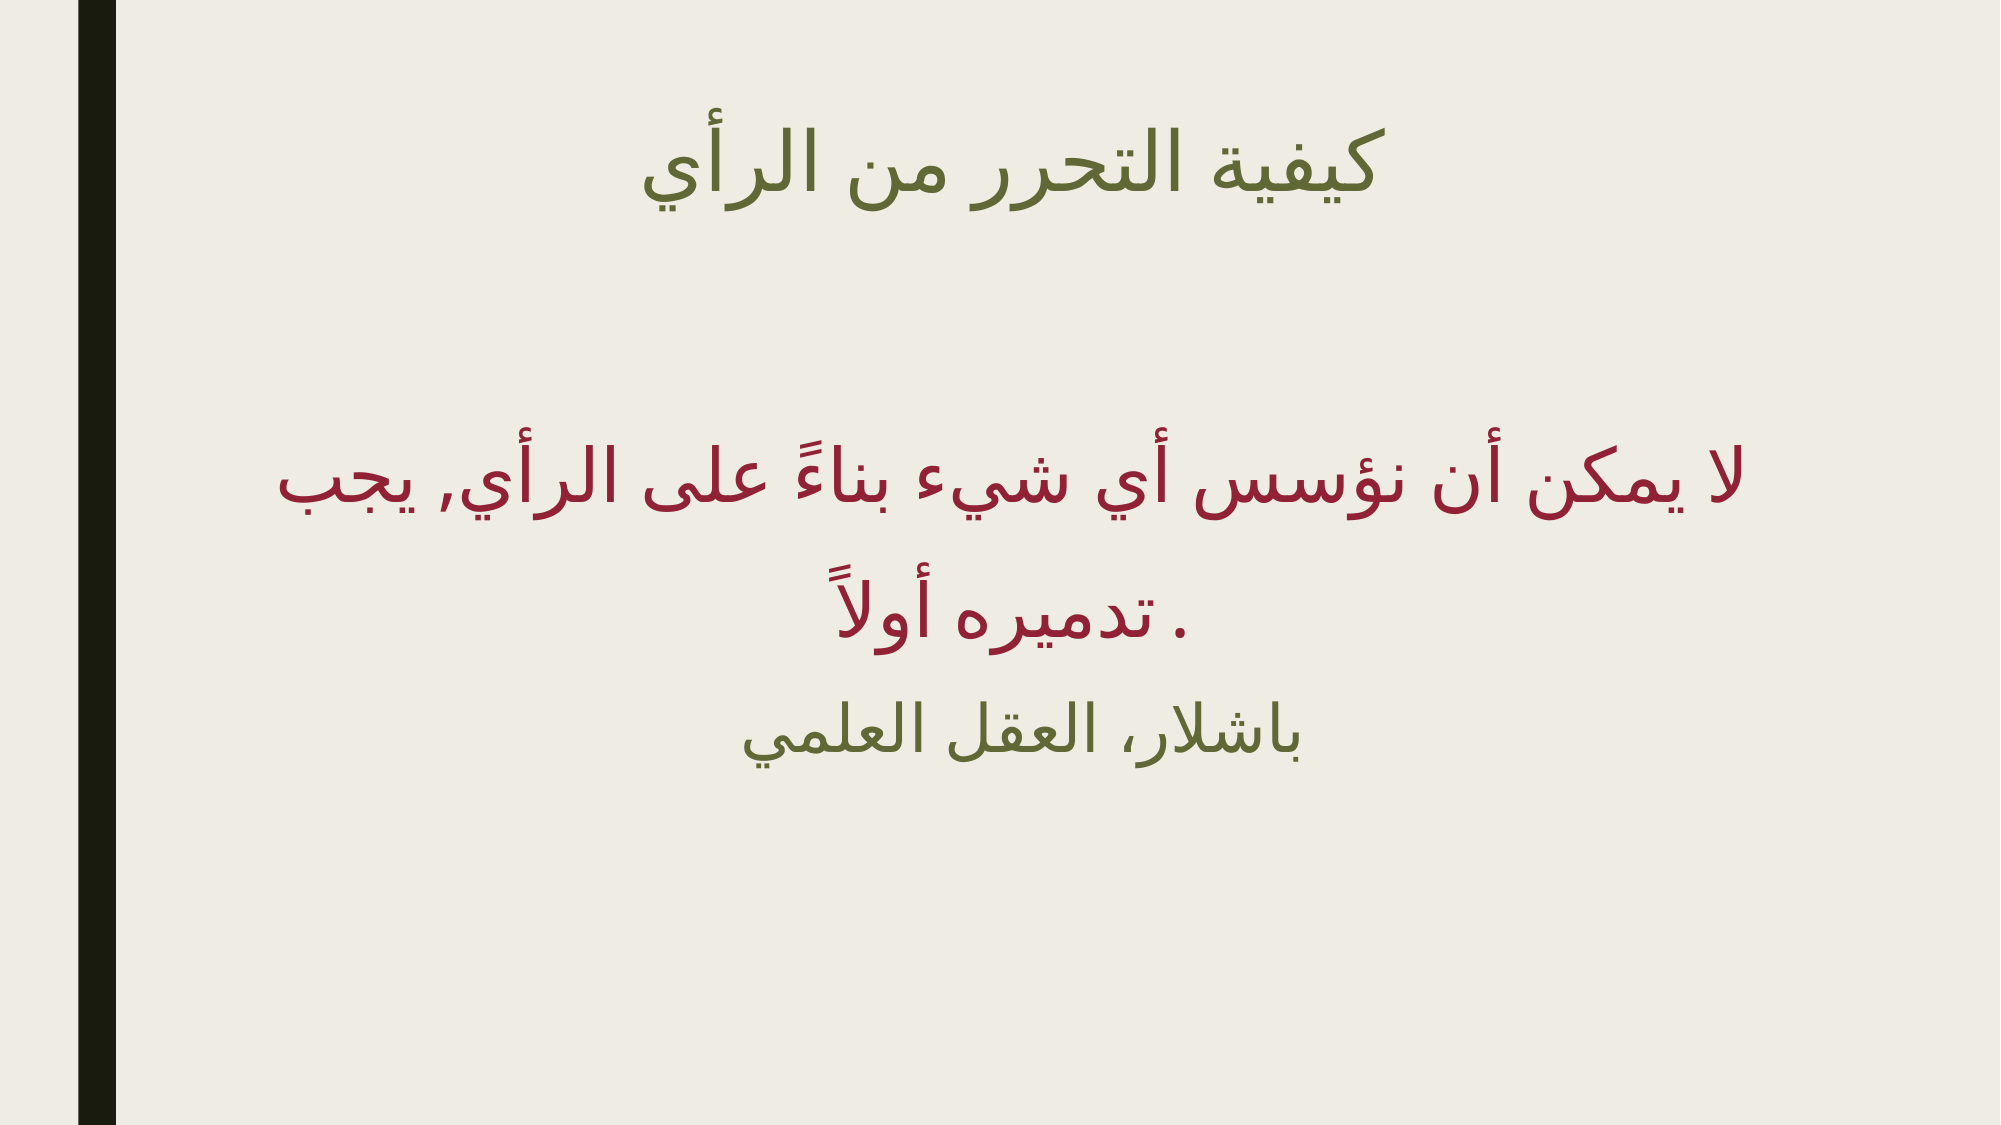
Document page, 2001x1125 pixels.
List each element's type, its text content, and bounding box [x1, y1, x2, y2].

list لا يمكن أن نؤسس أي شيء بناءً على الرأي, يجب تدميره أولاً. باشلار، العقل العلمي [225, 375, 1800, 963]
title كيفية التحرر من الرأي [225, 112, 1800, 260]
